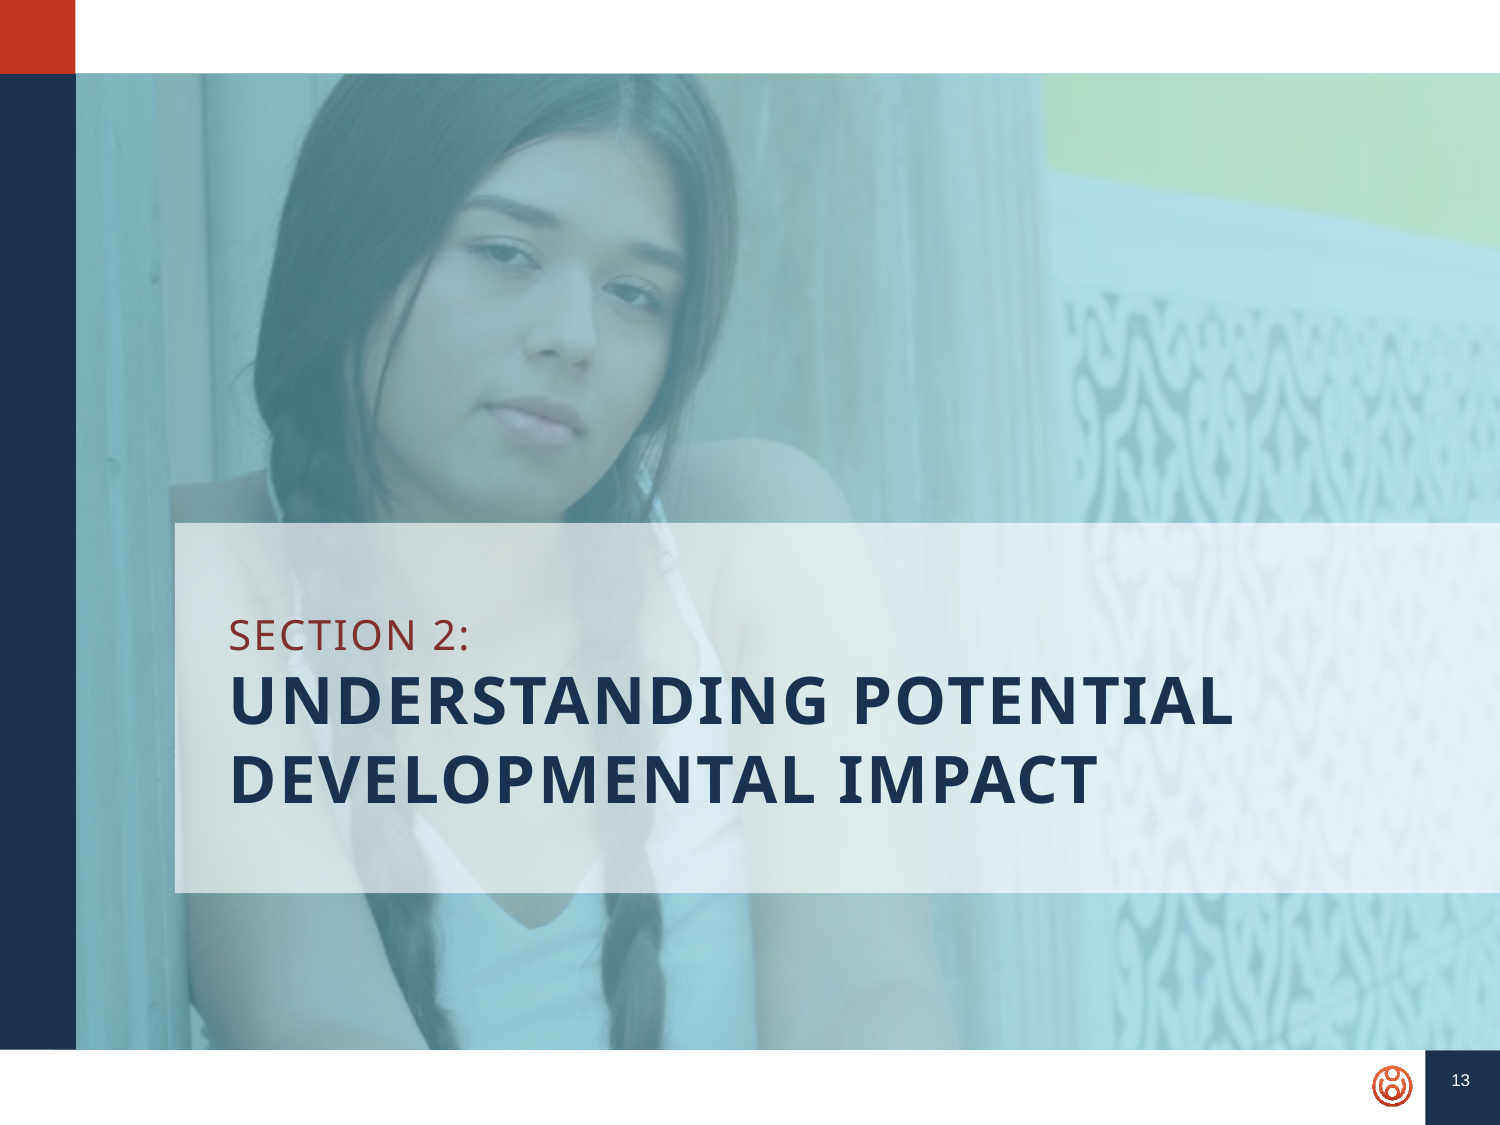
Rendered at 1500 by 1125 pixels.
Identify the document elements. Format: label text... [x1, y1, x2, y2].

picture [1371, 1065, 1413, 1107]
picture [76, 74, 1500, 1050]
title SECTION 2: Understanding Potential Developmental impact [213, 562, 1372, 863]
slide_number 13 [1433, 1058, 1489, 1101]
